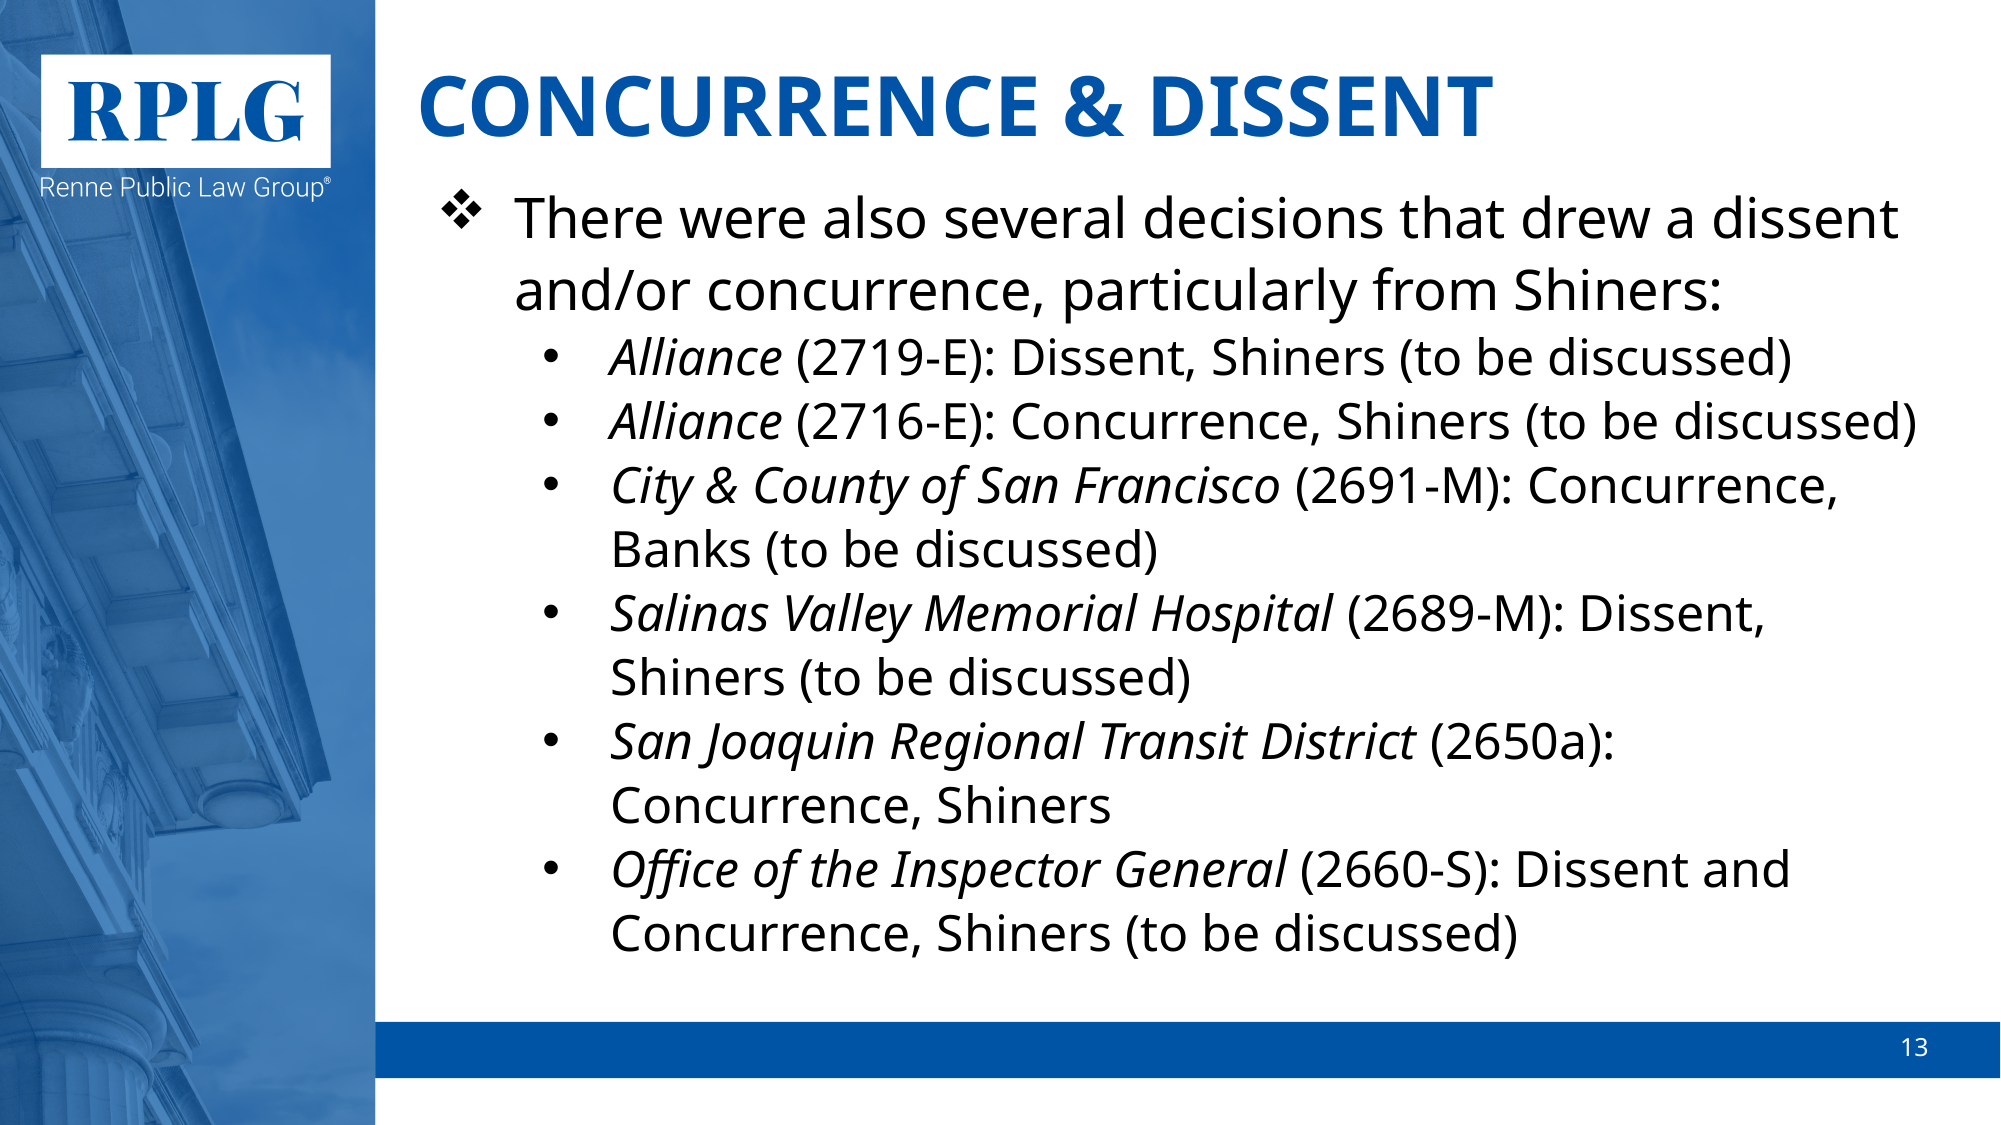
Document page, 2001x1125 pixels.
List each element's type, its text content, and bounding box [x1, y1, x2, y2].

title CONCURRENCE & DISSENT [401, 50, 1944, 149]
list There were also several decisions that drew a dissent and/or concurrence, particularly from Shiners: Alliance (2719-E): Dissent, Shiners (to be discussed) Alliance (2716-E): Concurrence, Shiners (to be discussed) City & County of San Francisco (2691-M): Concurrence, Banks (to be discussed) Salinas Valley Memorial Hospital (2689-M): Dissent, Shiners (to be discussed) San Joaquin Regional Transit District (2650a): Concurrence, Shiners Office of the Inspector General (2660-S): Dissent and Concurrence, Shiners (to be discussed) [401, 170, 1944, 1002]
slide_number 13 [1493, 1023, 1944, 1075]
picture [0, 0, 2001, 1125]
